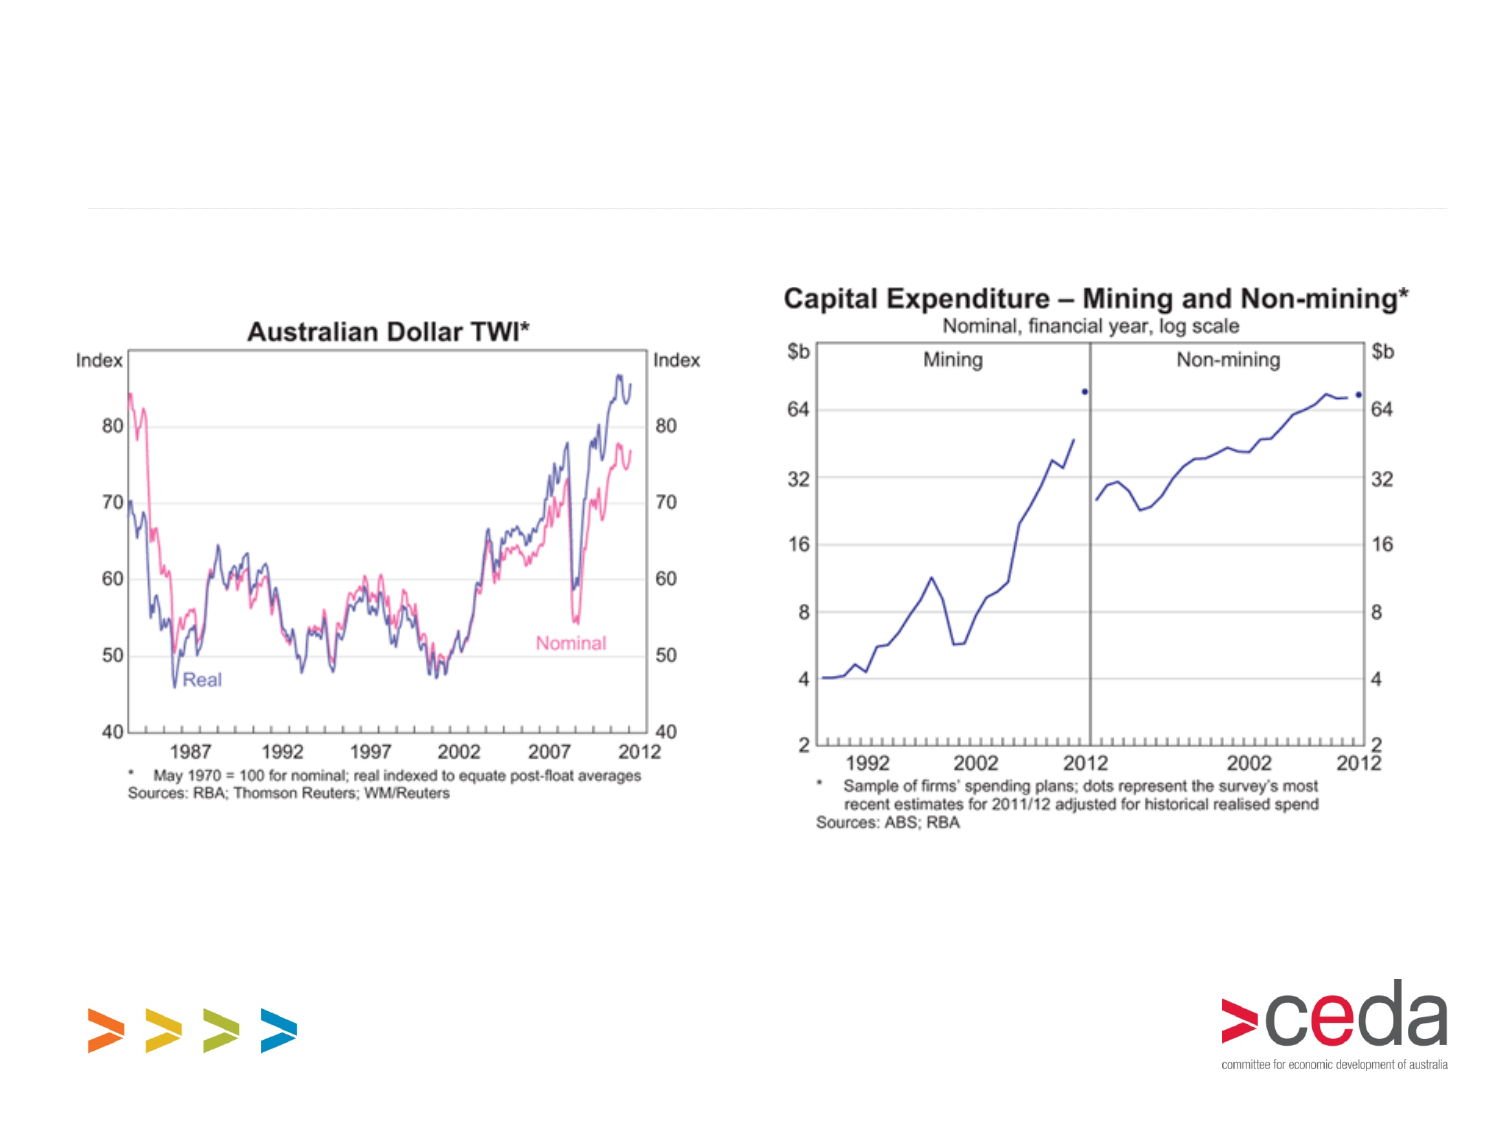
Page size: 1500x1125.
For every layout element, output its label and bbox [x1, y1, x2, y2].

picture [1222, 979, 1448, 1071]
picture [76, 321, 702, 804]
picture [57, 999, 306, 1059]
picture [784, 286, 1411, 833]
